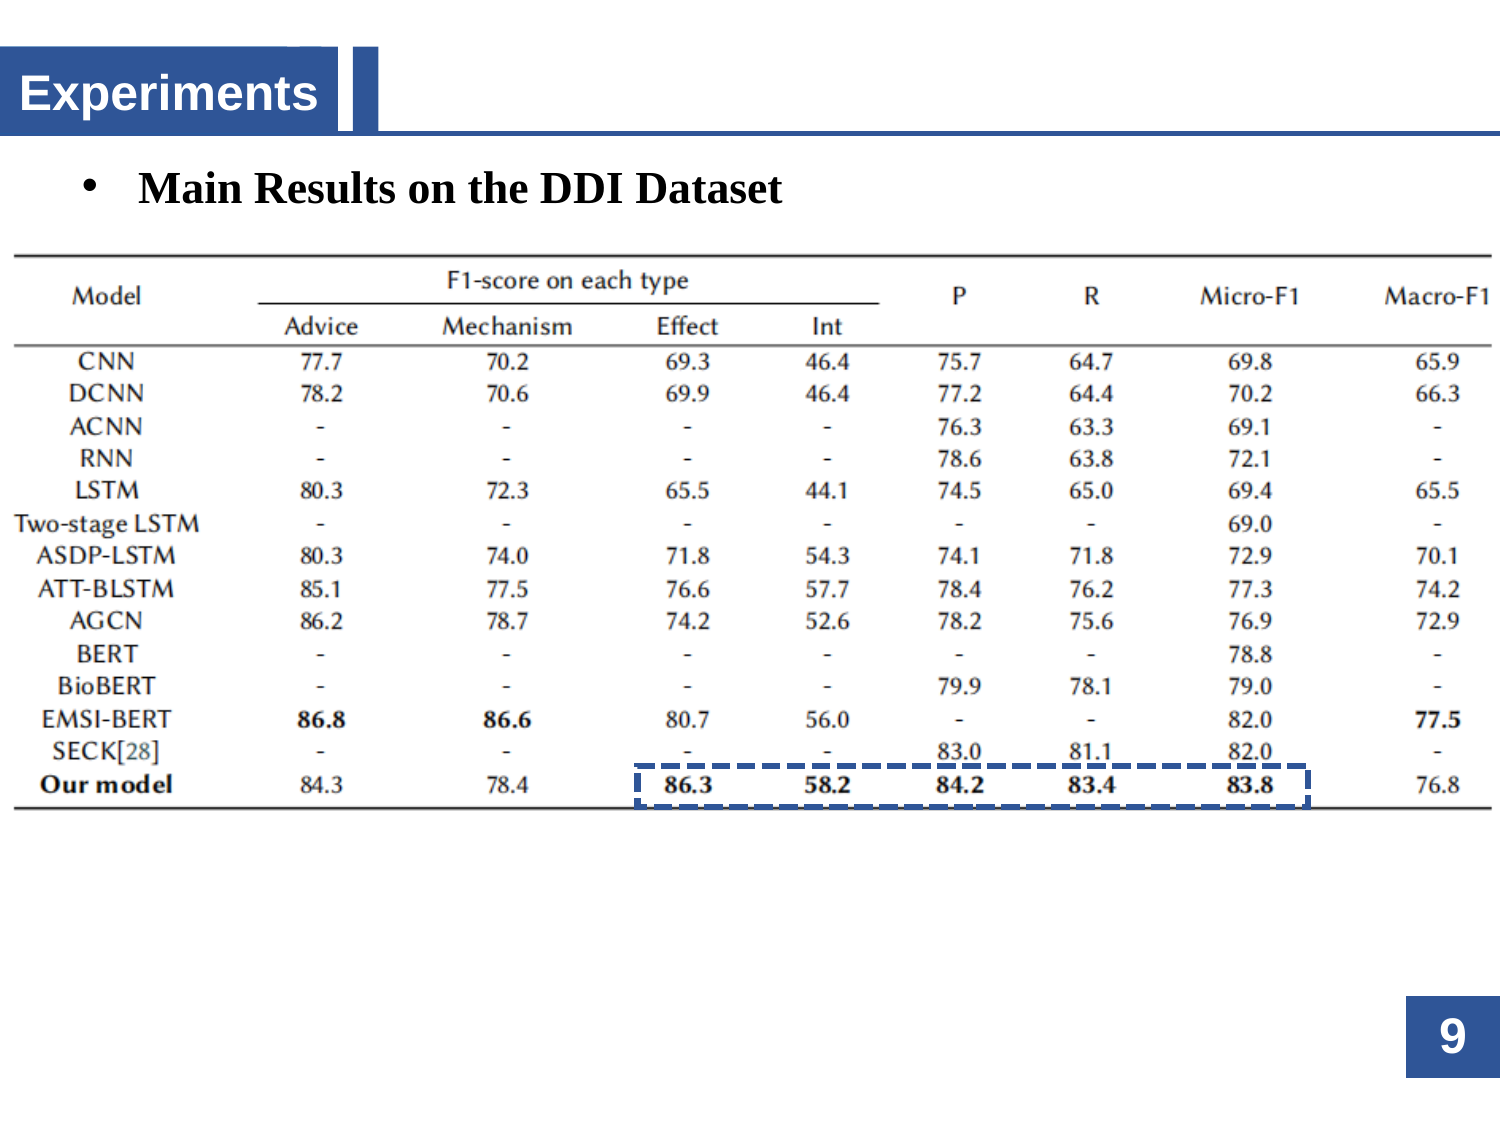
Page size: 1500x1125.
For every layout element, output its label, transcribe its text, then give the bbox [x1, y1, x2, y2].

text_box 9 [1406, 996, 1500, 1078]
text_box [0, 46, 379, 134]
picture [0, 249, 1500, 817]
text_box Main Results on the DDI Dataset [67, 149, 820, 220]
